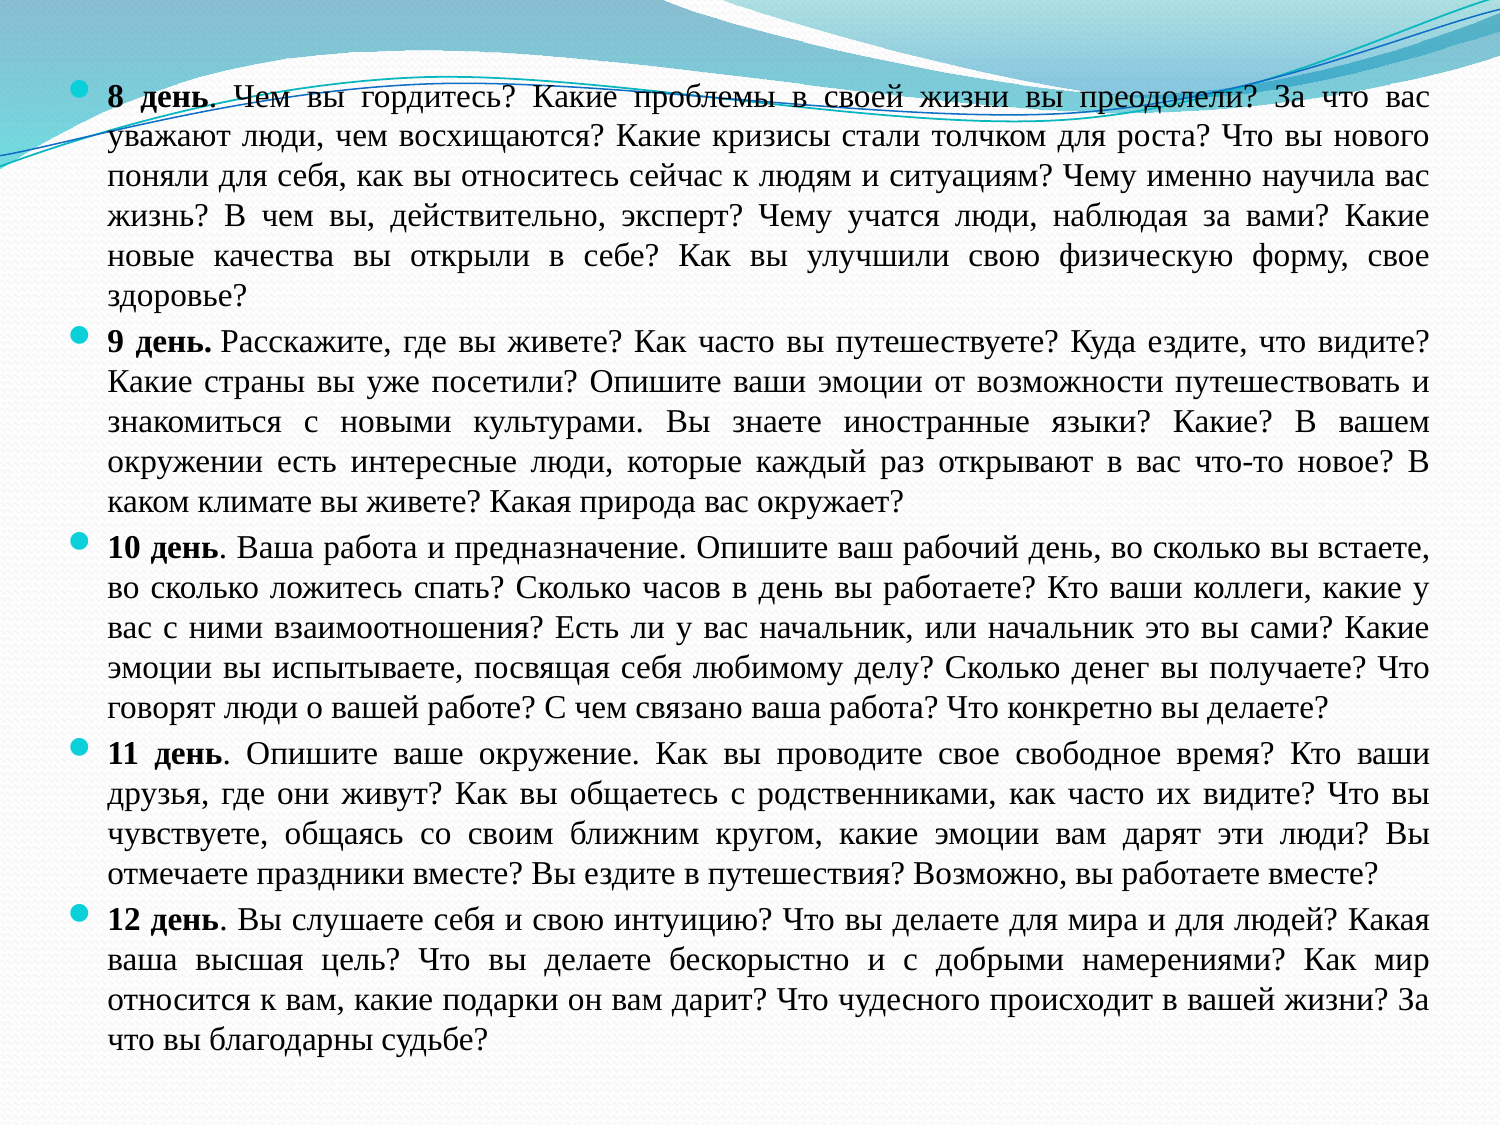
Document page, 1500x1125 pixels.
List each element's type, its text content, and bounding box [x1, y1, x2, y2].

list 8 день. Чем вы гордитесь? Какие проблемы в своей жизни вы преодолели? За что вас уважают люди, чем восхищаются? Какие кризисы стали толчком для роста? Что вы нового поняли для себя, как вы относитесь сейчас к людям и ситуациям? Чему именно научила вас жизнь? В чем вы, действительно, эксперт? Чему учатся люди, наблюдая за вами? Какие новые качества вы открыли в себе? Как вы улучшили свою физическую форму, свое здоровье? 9 день. Расскажите, где вы живете? Как часто вы путешествуете? Куда ездите, что видите? Какие страны вы уже посетили? Опишите ваши эмоции от возможности путешествовать и знакомиться с новыми культурами. Вы знаете иностранные языки? Какие? В вашем окружении есть интересные люди, которые каждый раз открывают в вас что-то новое? В каком климате вы живете? Какая природа вас окружает? 10 день. Ваша работа и предназначение. Опишите ваш рабочий день, во сколько вы встаете, во сколько ложитесь спать? Сколько часов в день вы работаете? Кто ваши коллеги, какие у вас с ними взаимоотношения? Есть ли у вас начальник, или начальник это вы сами? Какие эмоции вы испытываете, посвящая себя любимому делу? Сколько денег вы получаете? Что говорят люди о вашей работе? С чем связано ваша работа? Что конкретно вы делаете? 11 день. Опишите ваше окружение. Как вы проводите свое свободное время? Кто ваши друзья, где они живут? Как вы общаетесь с родственниками, как часто их видите? Что вы чувствуете, общаясь со своим ближним кругом, какие эмоции вам дарят эти люди? Вы отмечаете праздники вместе? Вы ездите в путешествия? Возможно, вы работаете вместе? 12 день. Вы слушаете себя и свою интуицию? Что вы делаете для мира и для людей? Какая ваша высшая цель? Что вы делаете бескорыстно и с добрыми намерениями? Как мир относится к вам, какие подарки он вам дарит? Что чудесного происходит в вашей жизни? За что вы благодарны судьбе? [53, 66, 1447, 1094]
